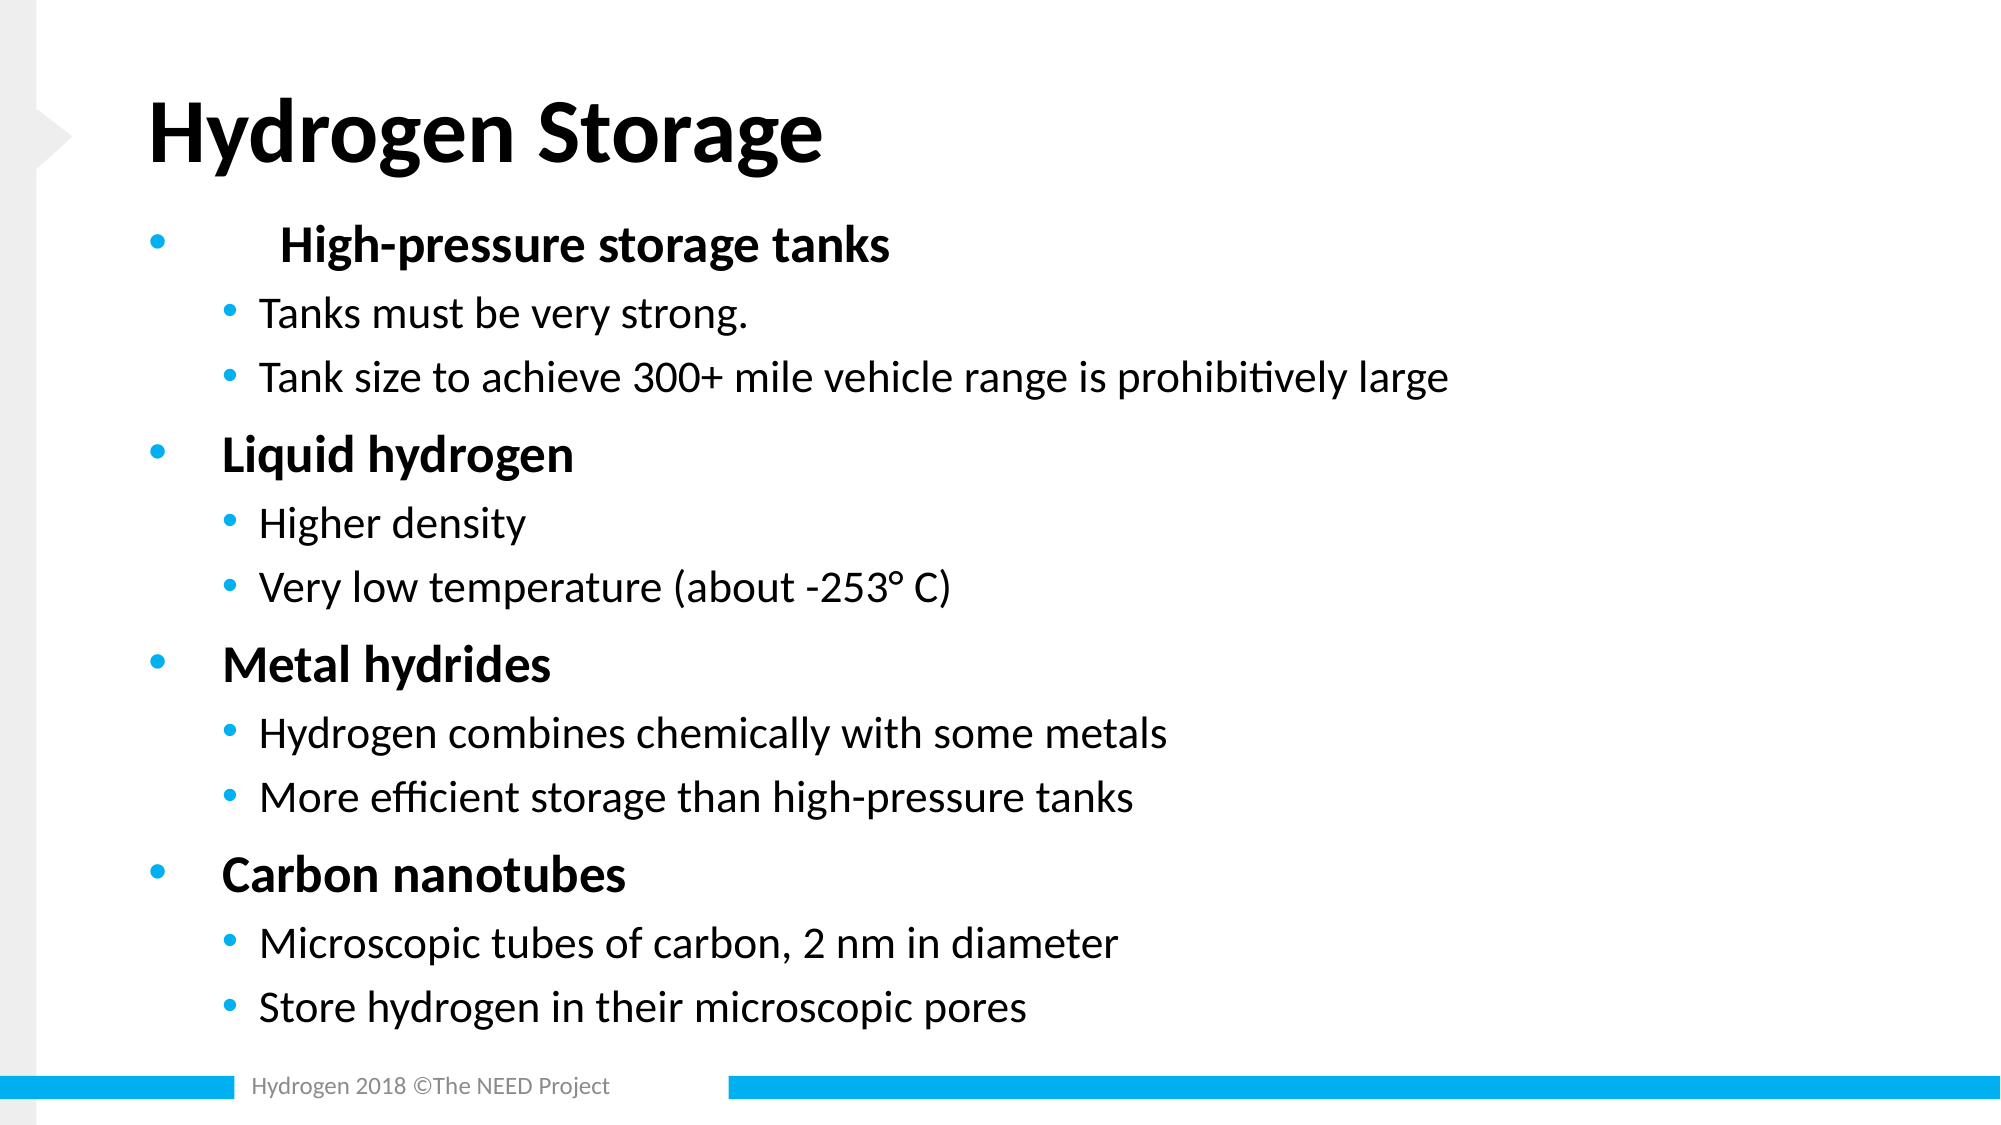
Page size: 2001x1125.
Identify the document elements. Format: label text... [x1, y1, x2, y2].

title Hydrogen Storage [133, 60, 1863, 205]
list High-pressure storage tanks Tanks must be very strong. Tank size to achieve 300+ mile vehicle range is prohibitively large Liquid hydrogen Higher density Very low temperature (about -253° C) Metal hydrides Hydrogen combines chemically with some metals More efficient storage than high-pressure tanks Carbon nanotubes Microscopic tubes of carbon, 2 nm in diameter Store hydrogen in their microscopic pores [133, 214, 1863, 1045]
footer Hydrogen 2018 ©The NEED Project [236, 1054, 968, 1115]
